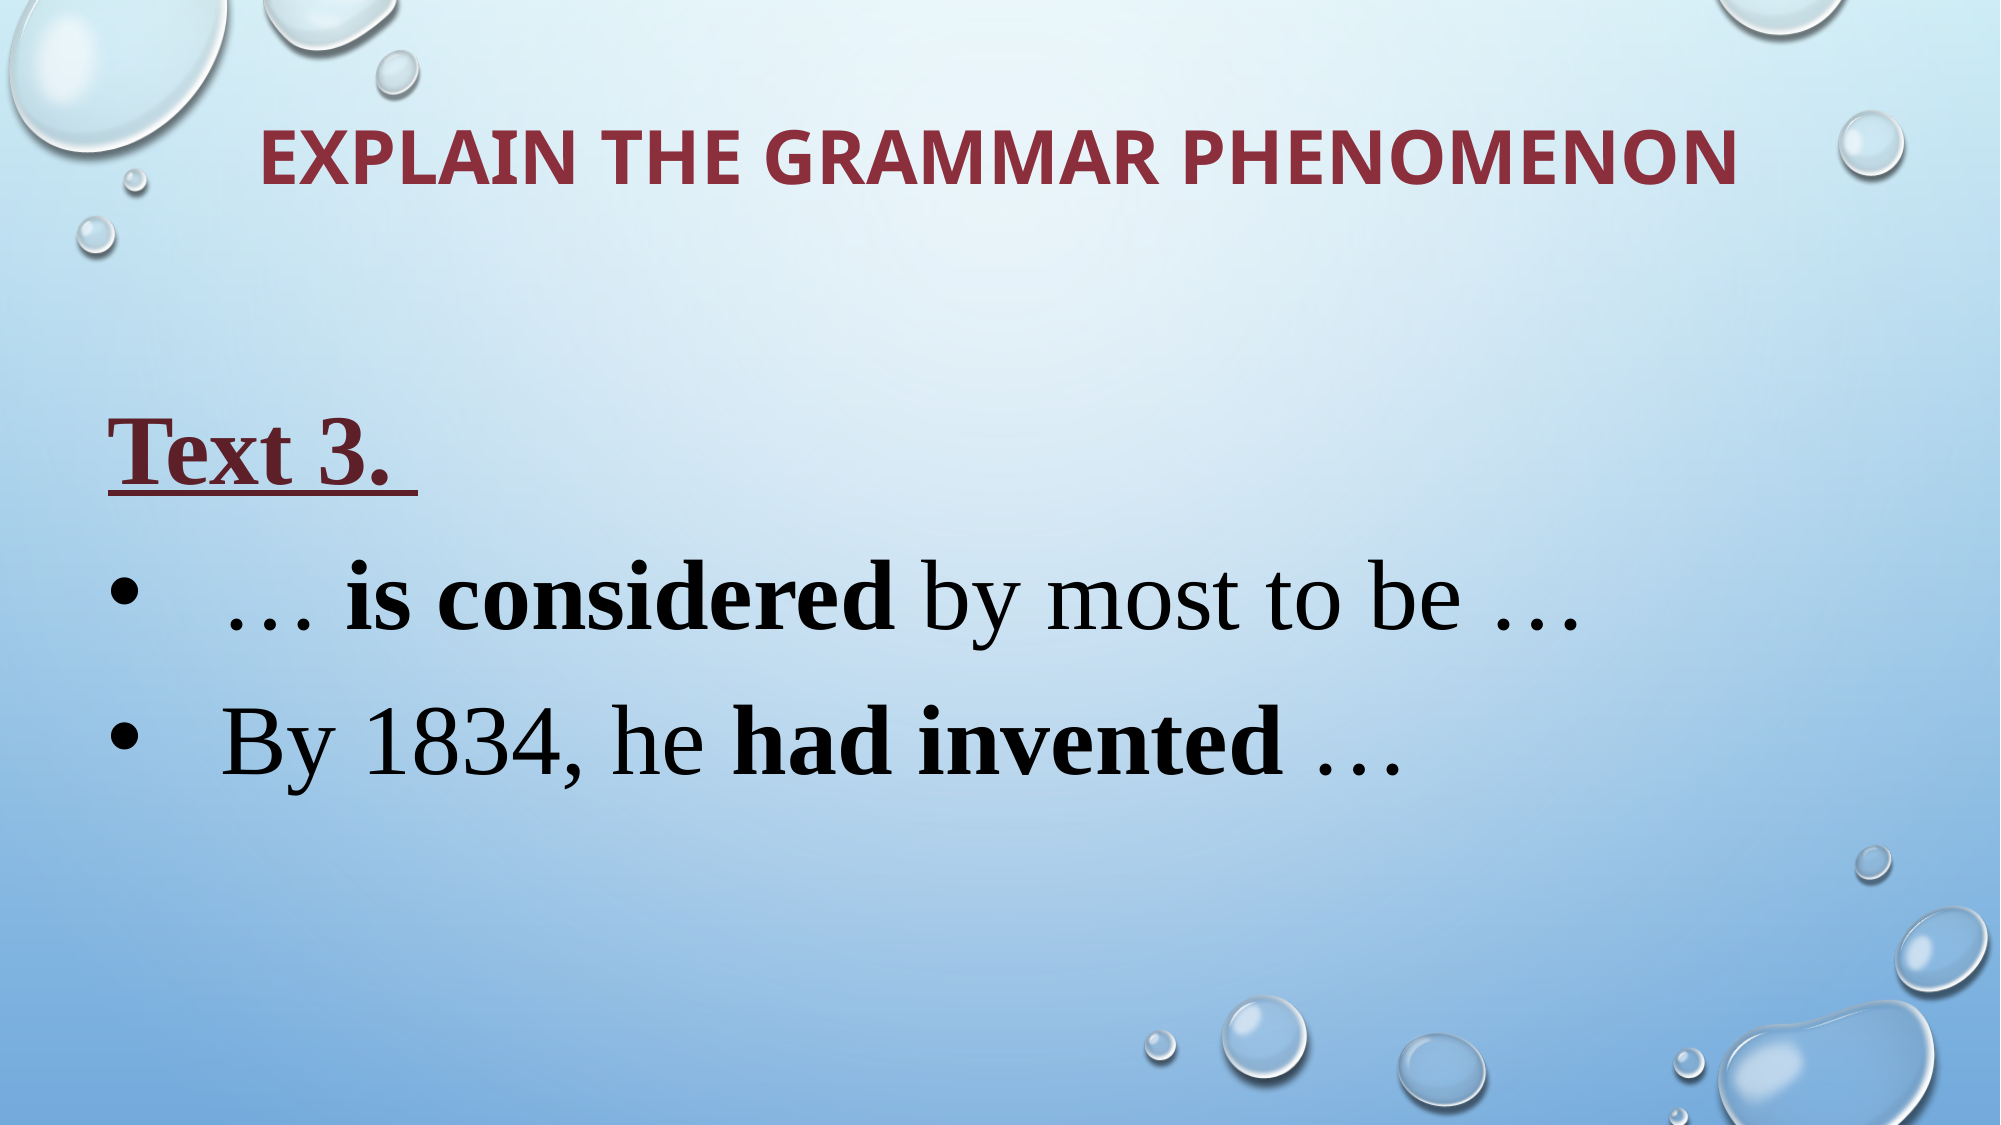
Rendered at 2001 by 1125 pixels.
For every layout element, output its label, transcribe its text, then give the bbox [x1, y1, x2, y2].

title Explain the grammar phenomenon [149, 101, 1851, 219]
text_box Text 3. … is considered by most to be … By 1834, he had invented … [93, 368, 1946, 802]
picture [0, 0, 2000, 1125]
